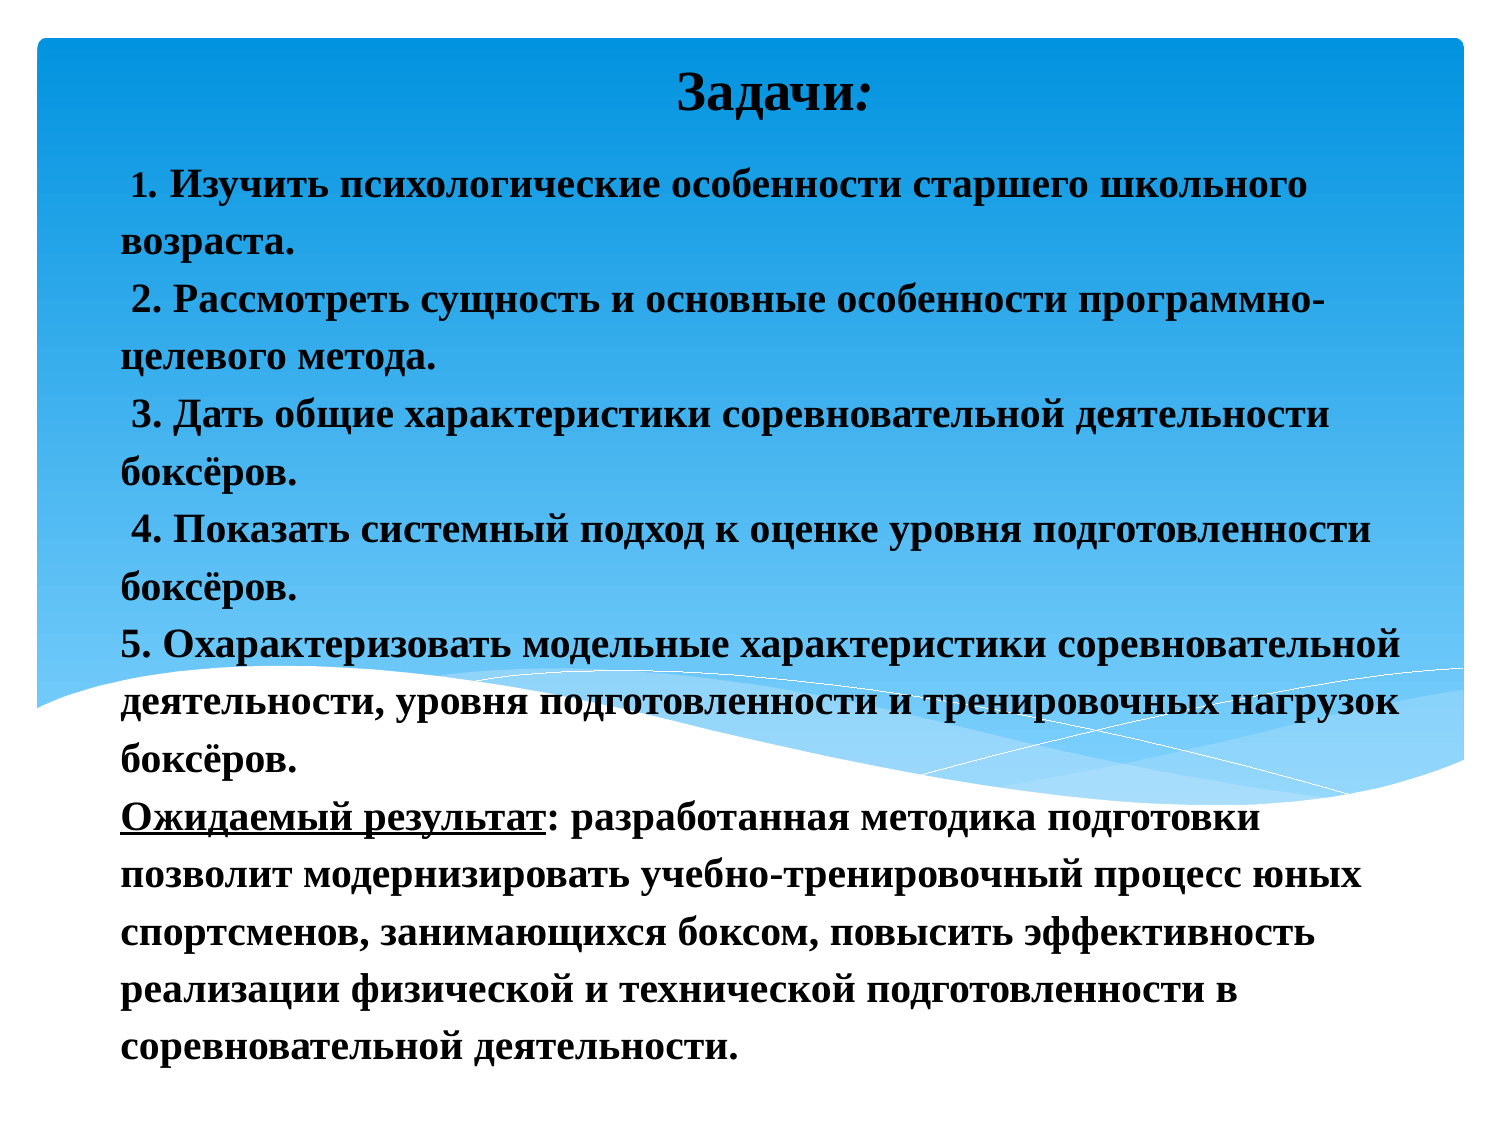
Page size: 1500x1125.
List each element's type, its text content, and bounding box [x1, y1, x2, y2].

list Задачи: [257, 34, 1293, 130]
title 1. Изучить психологические особенности старшего школьного возраста. 2. Рассмотреть сущность и основные особенности программно-целевого метода. 3. Дать общие характеристики соревновательной деятельности боксёров. 4. Показать системный подход к оценке уровня подготовленности боксёров. 5. Охарактеризовать модельные характеристики соревновательной деятельности, уровня подготовленности и тренировочных нагрузок боксёров. Ожидаемый результат: разработанная методика подготовки позволит модернизировать учебно-тренировочный процесс юных спортсменов, занимающихся боксом, повысить эффективность реализации физической и технической подготовленности в соревновательной деятельности. [105, 140, 1442, 1083]
